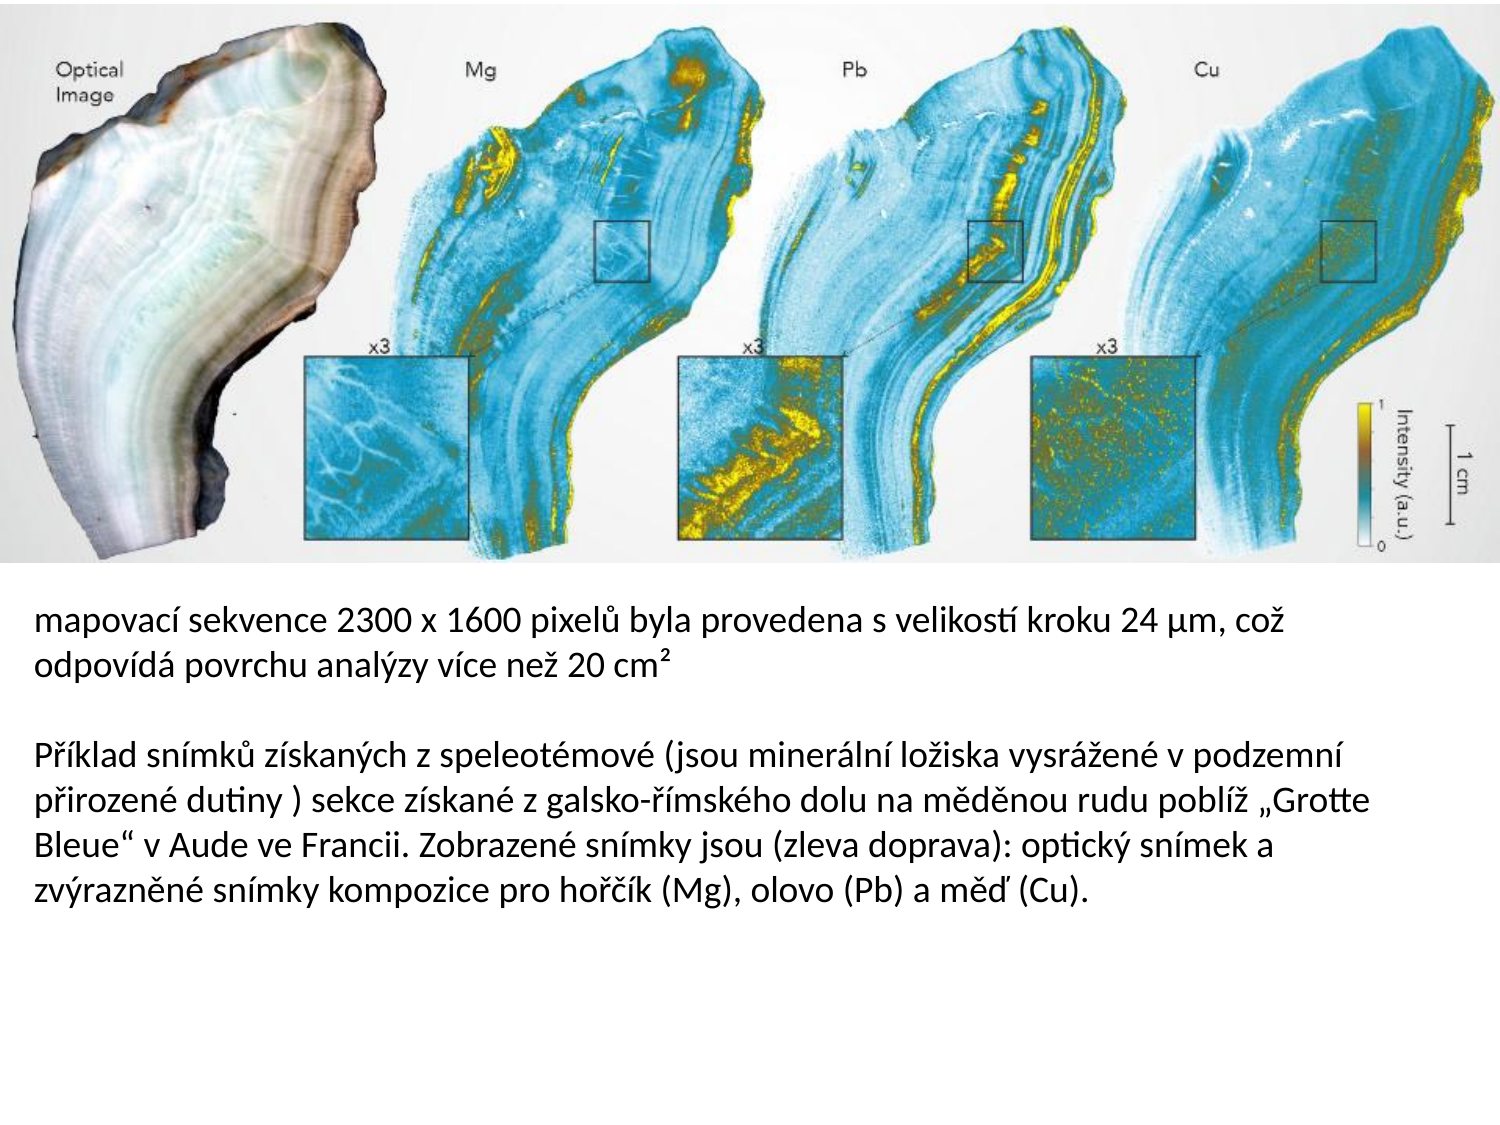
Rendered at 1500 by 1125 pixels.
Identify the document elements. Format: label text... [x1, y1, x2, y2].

picture [0, 4, 1500, 563]
text_box mapovací sekvence 2300 x 1600 pixelů byla provedena s velikostí kroku 24 µm, což odpovídá povrchu analýzy více než 20 cm² Příklad snímků získaných z speleotémové (jsou minerální ložiska vysrážené v podzemní přirozené dutiny ) sekce získané z galsko-římského dolu na měděnou rudu poblíž „Grotte Bleue“ v Aude ve Francii. Zobrazené snímky jsou (zleva doprava): optický snímek a zvýrazněné snímky kompozice pro hořčík (Mg), olovo (Pb) a měď (Cu). [19, 587, 1442, 918]
